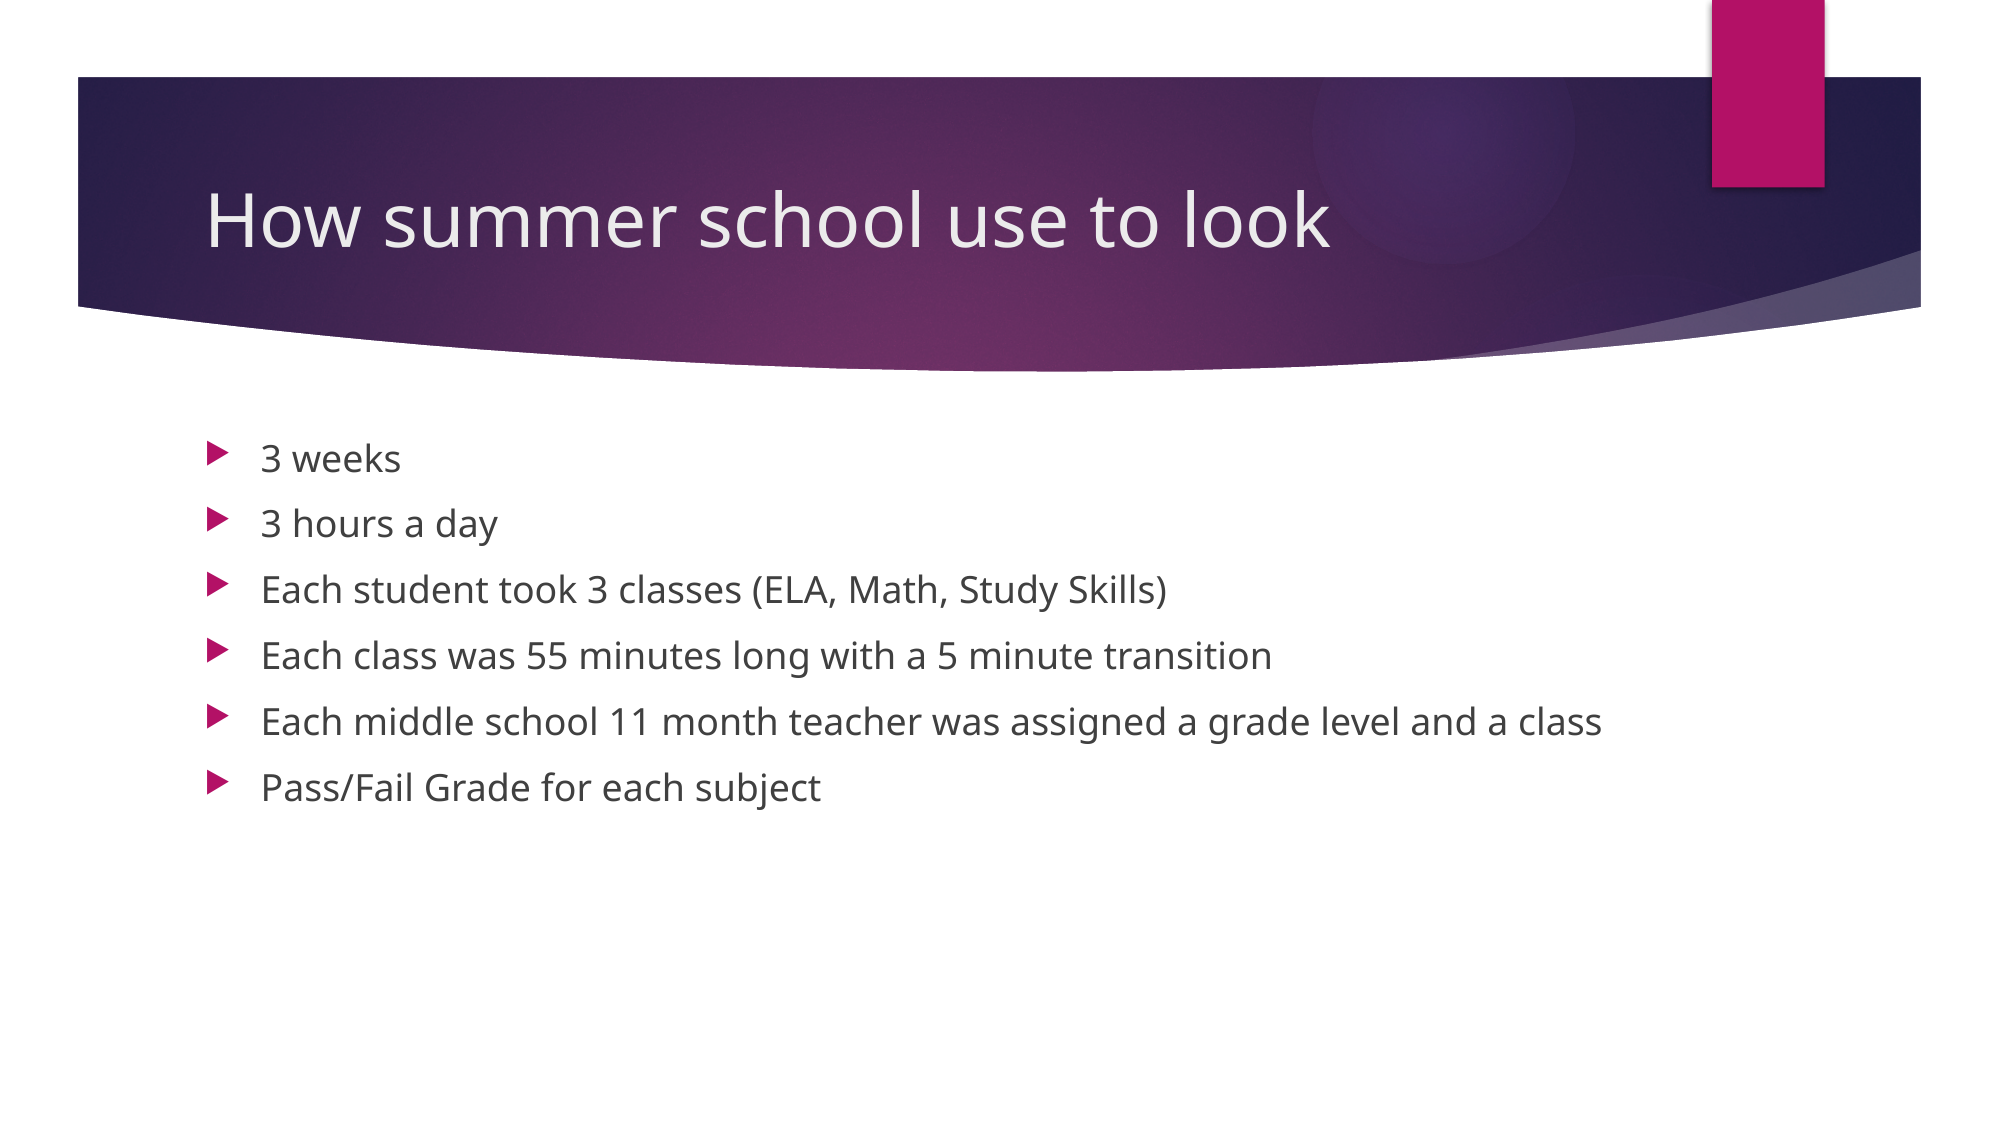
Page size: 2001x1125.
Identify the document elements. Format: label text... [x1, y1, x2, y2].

list 3 weeks 3 hours a day Each student took 3 classes (ELA, Math, Study Skills) Each class was 55 minutes long with a 5 minute transition Each middle school 11 month teacher was assigned a grade level and a class Pass/Fail Grade for each subject [189, 427, 1638, 988]
title How summer school use to look [189, 159, 1627, 276]
